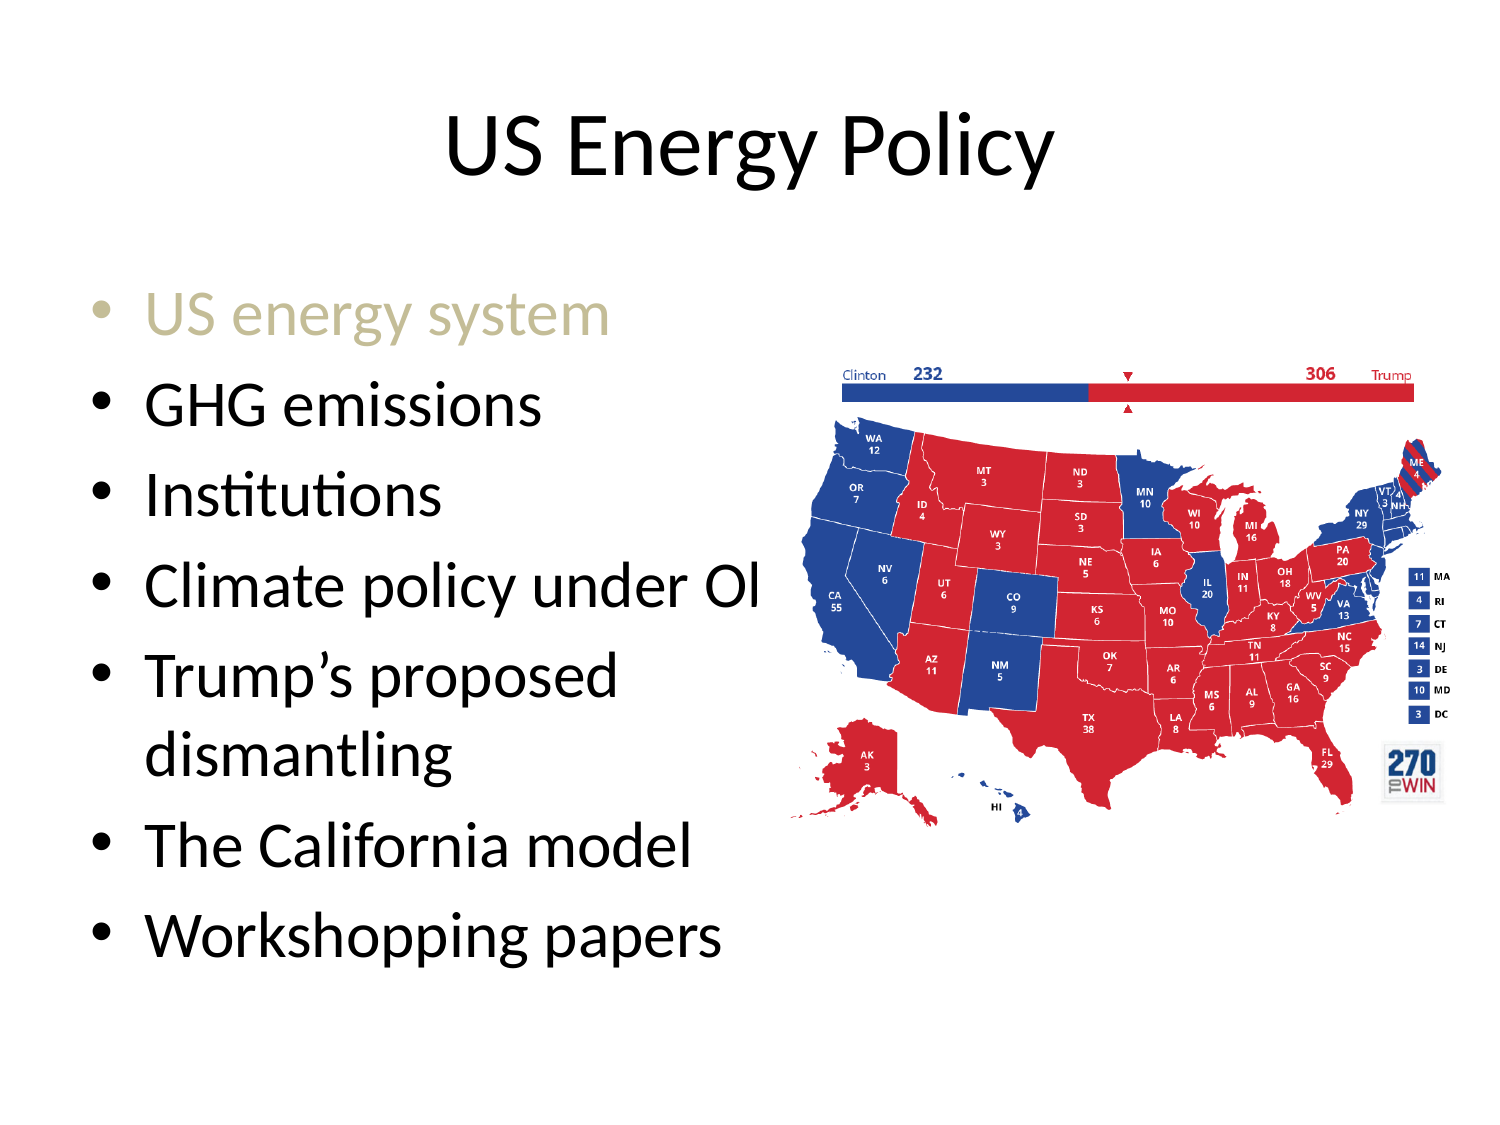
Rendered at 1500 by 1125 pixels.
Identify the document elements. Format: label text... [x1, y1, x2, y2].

title US Energy Policy [75, 45, 1425, 233]
picture [757, 362, 1500, 837]
list US energy system GHG emissions Institutions Climate policy under Obama Trump’s proposed dismantling The California model Workshopping papers [75, 262, 913, 1005]
